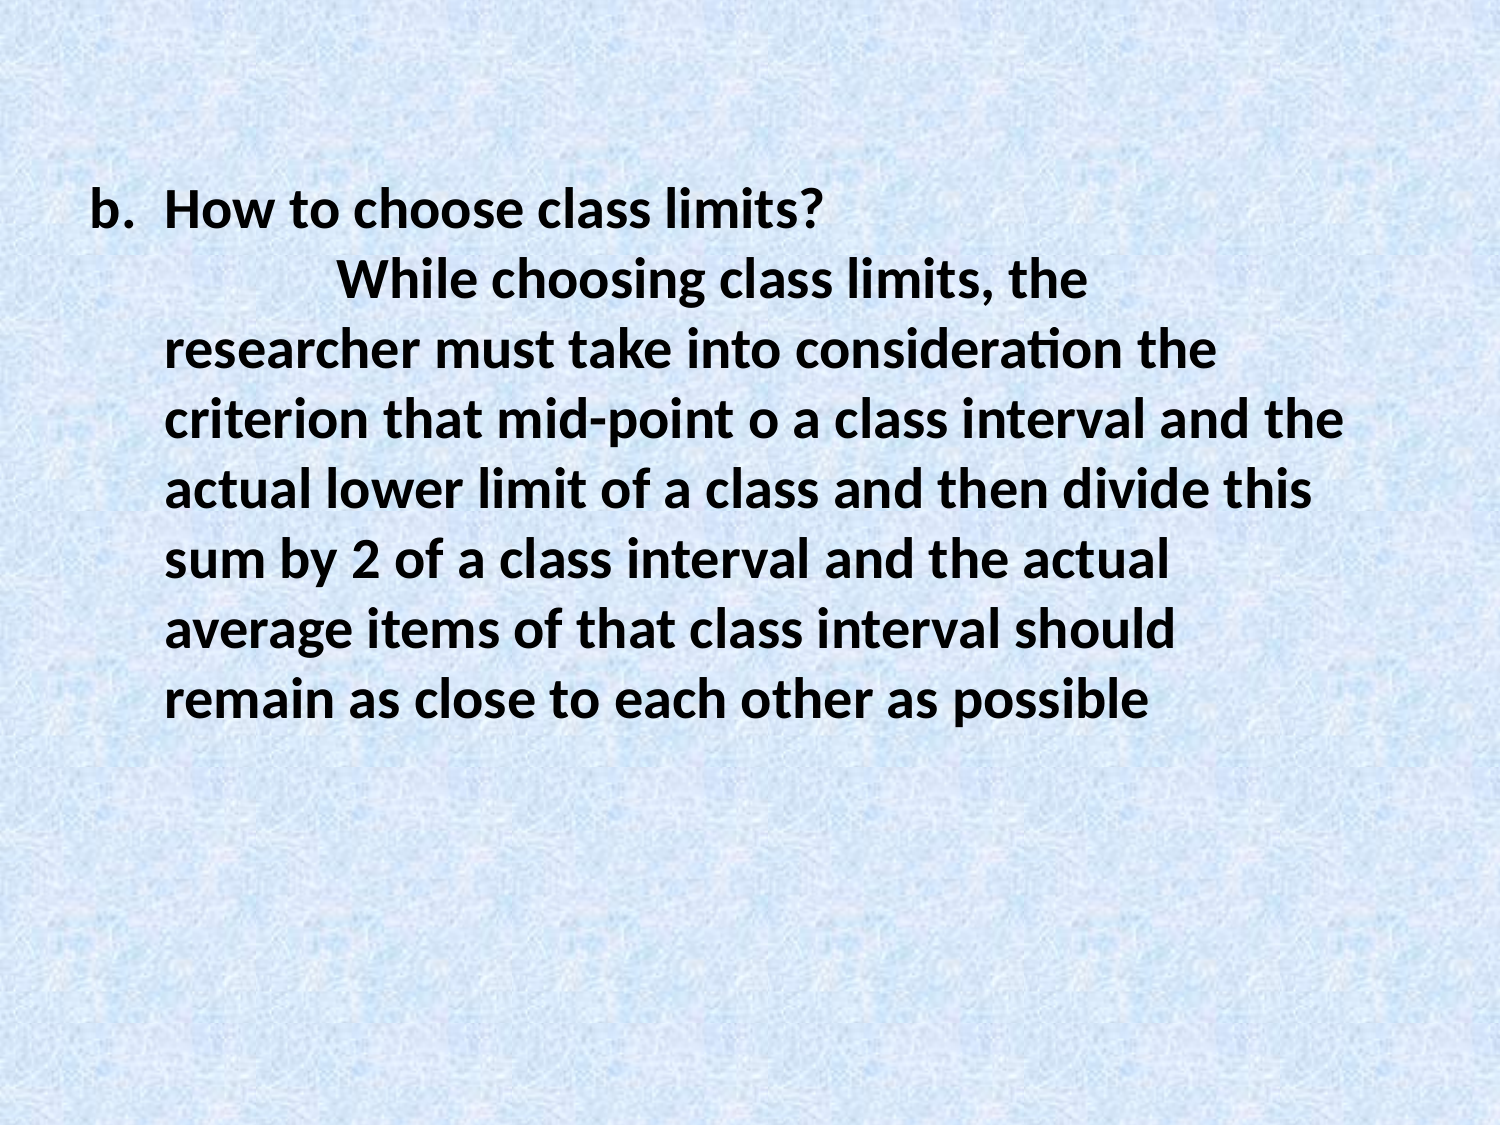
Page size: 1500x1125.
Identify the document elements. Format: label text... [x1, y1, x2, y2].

picture [0, 0, 1500, 1125]
text_box How to choose class limits? While choosing class limits, the researcher must take into consideration the criterion that mid-point o a class interval and the actual lower limit of a class and then divide this sum by 2 of a class interval and the actual average items of that class interval should remain as close to each other as possible [74, 162, 1363, 738]
